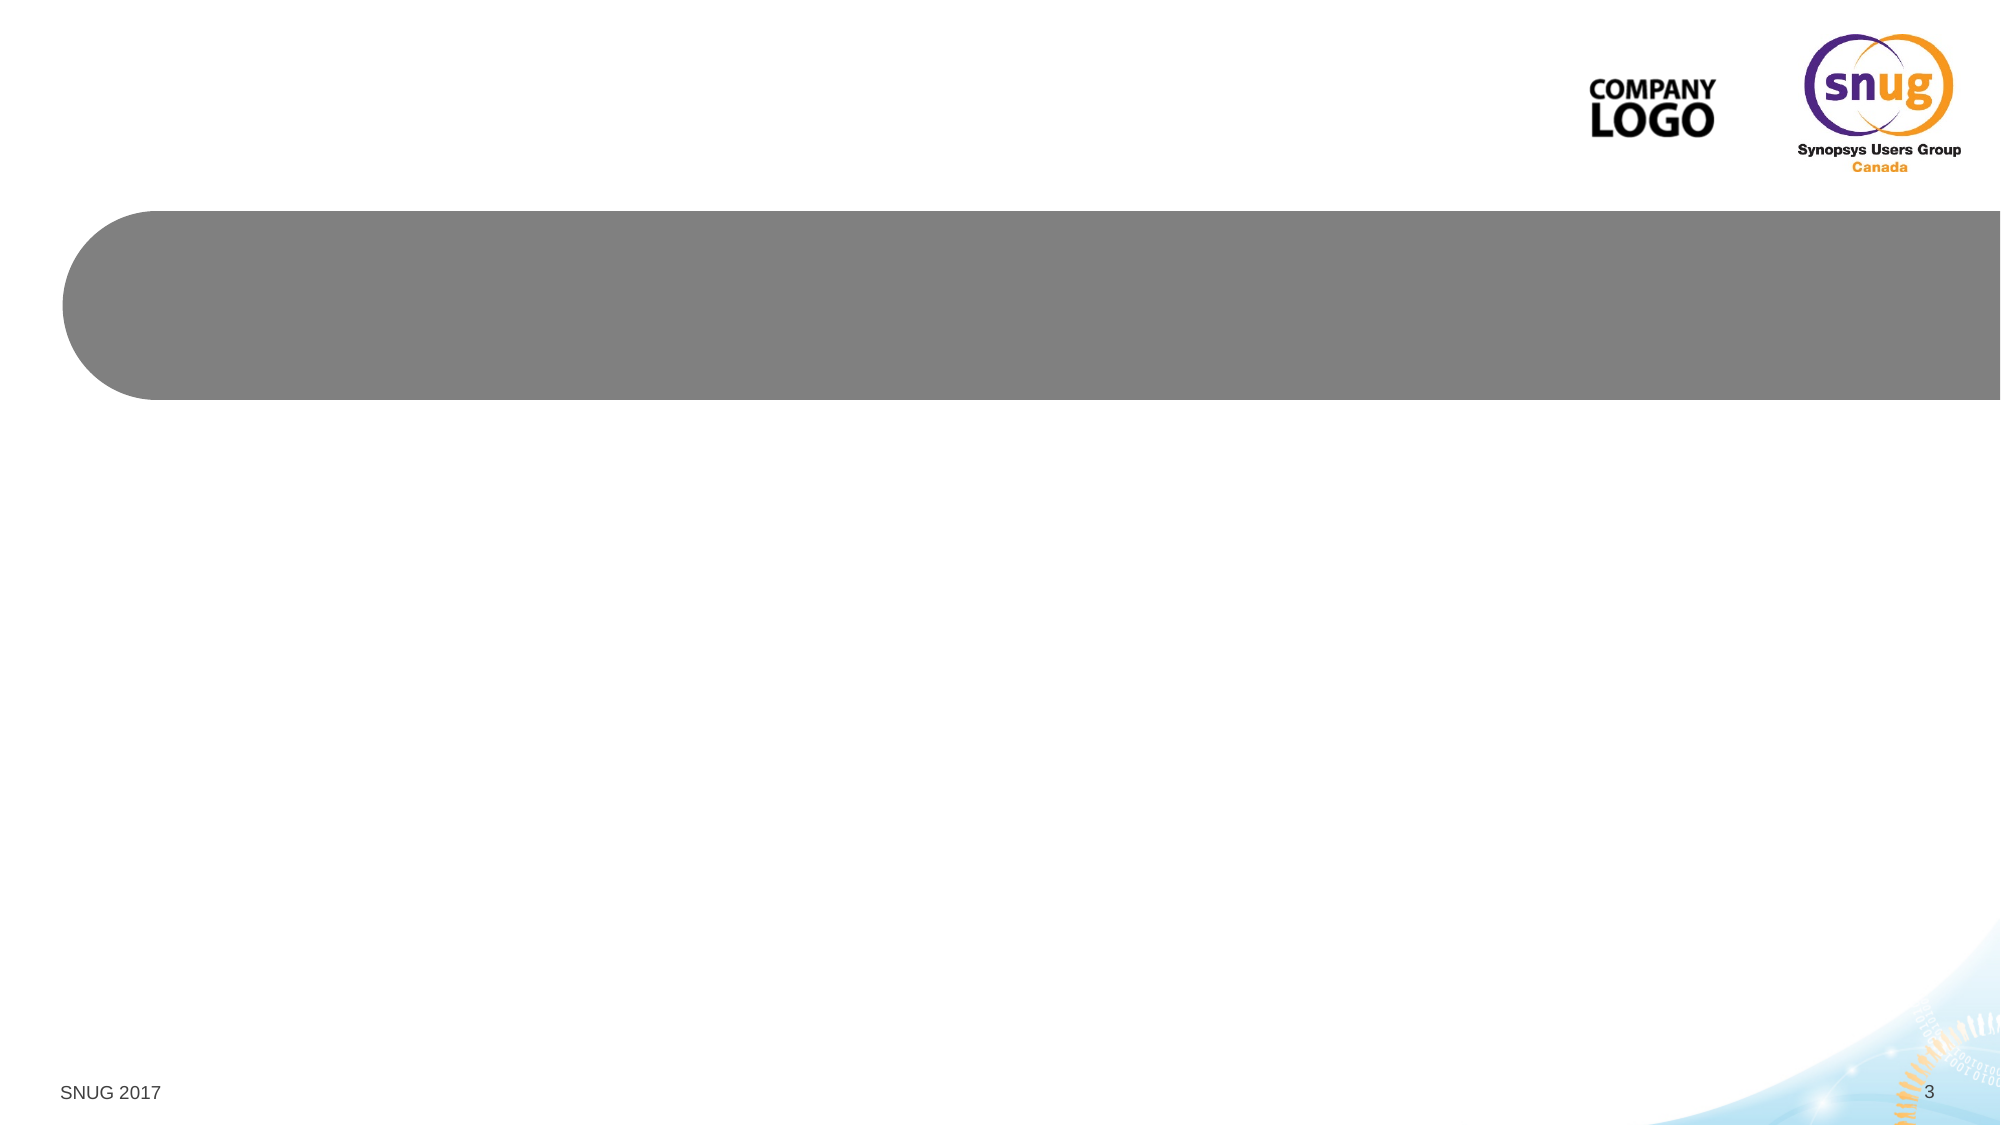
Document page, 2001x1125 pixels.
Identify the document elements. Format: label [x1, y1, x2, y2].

picture [497, 400, 2000, 1125]
picture [497, 0, 2000, 211]
